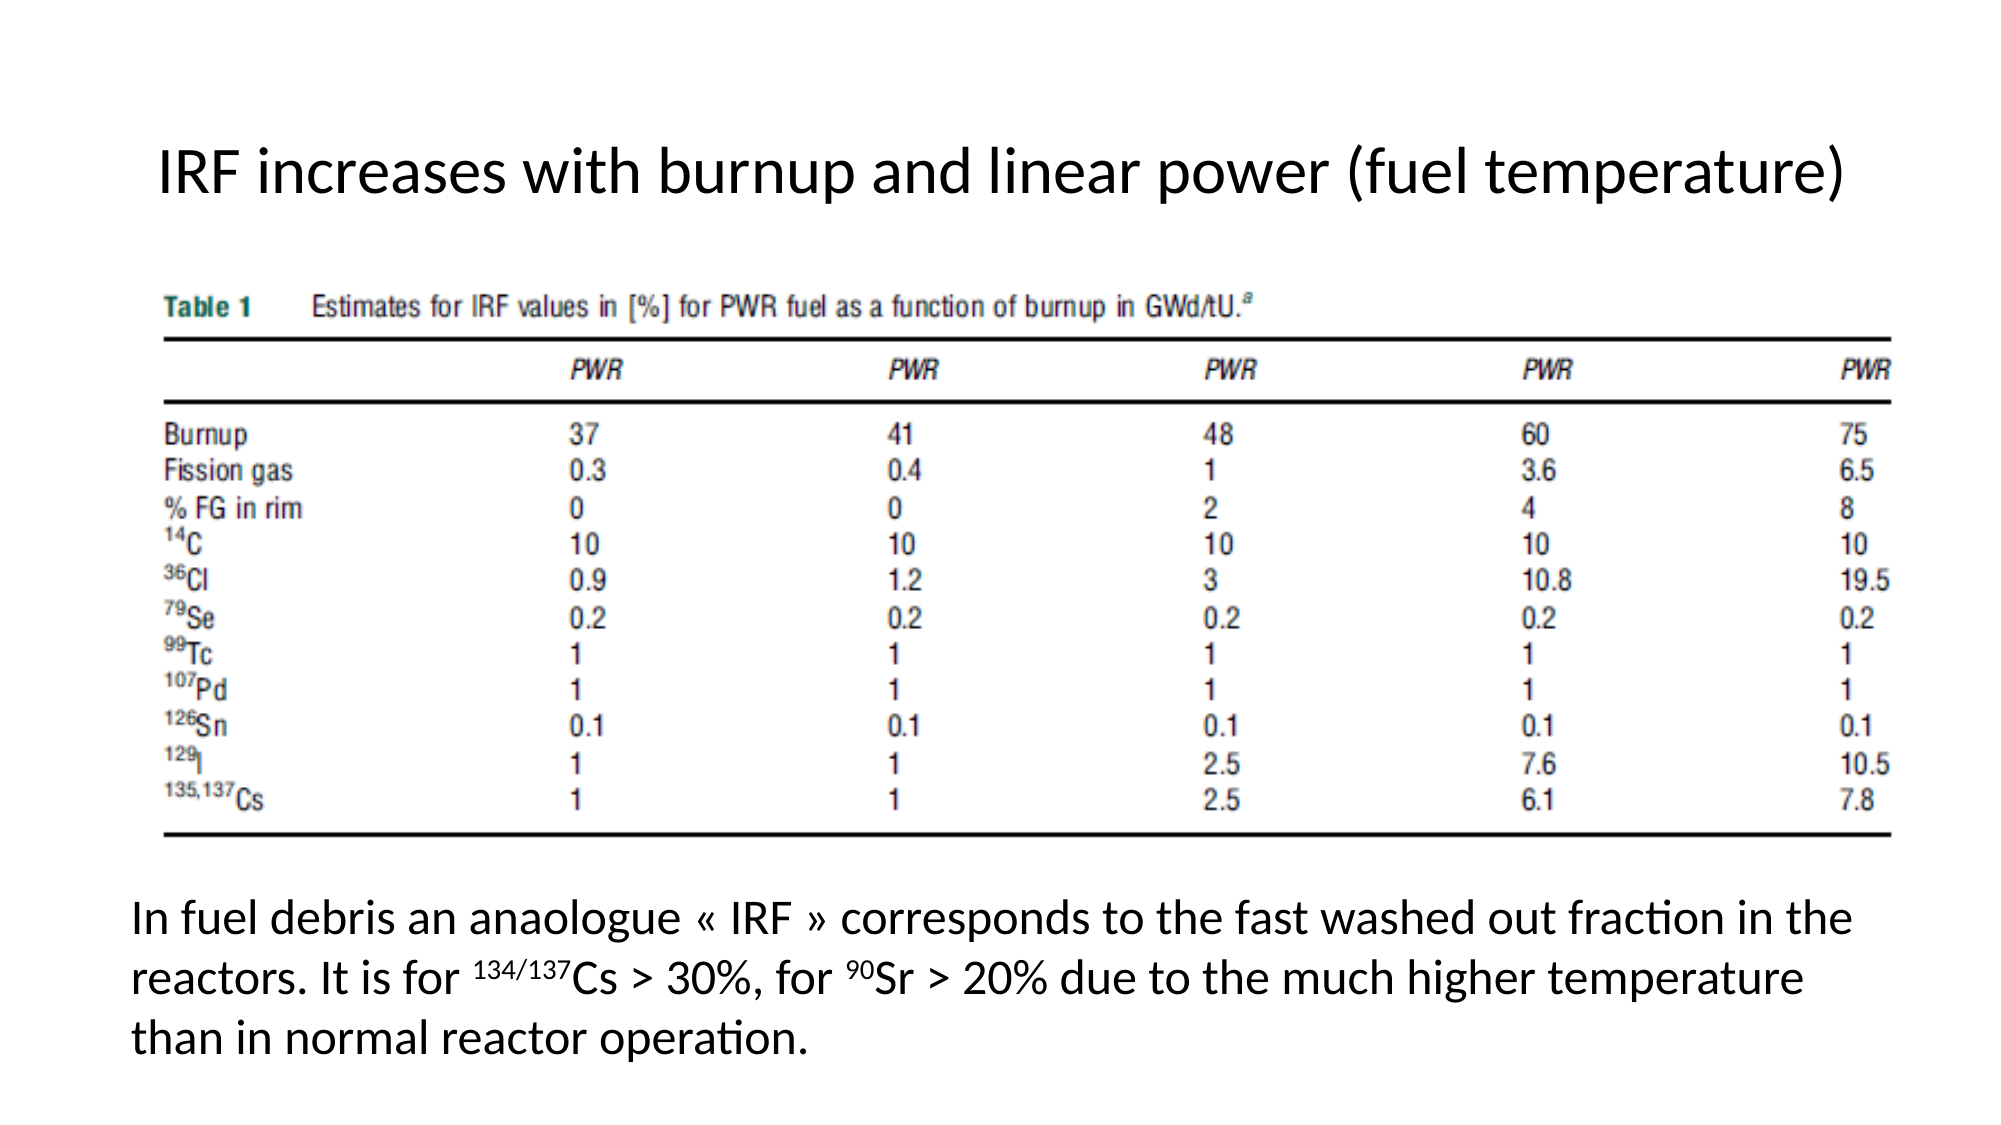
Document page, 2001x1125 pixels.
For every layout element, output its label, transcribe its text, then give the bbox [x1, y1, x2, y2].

picture [133, 277, 1921, 860]
text_box IRF increases with burnup and linear power (fuel temperature) [142, 119, 1864, 215]
text_box In fuel debris an anaologue « IRF » corresponds to the fast washed out fraction in the reactors. It is for 134/137Cs > 30%, for 90Sr > 20% due to the much higher temperature than in normal reactor operation. [116, 877, 1884, 1072]
